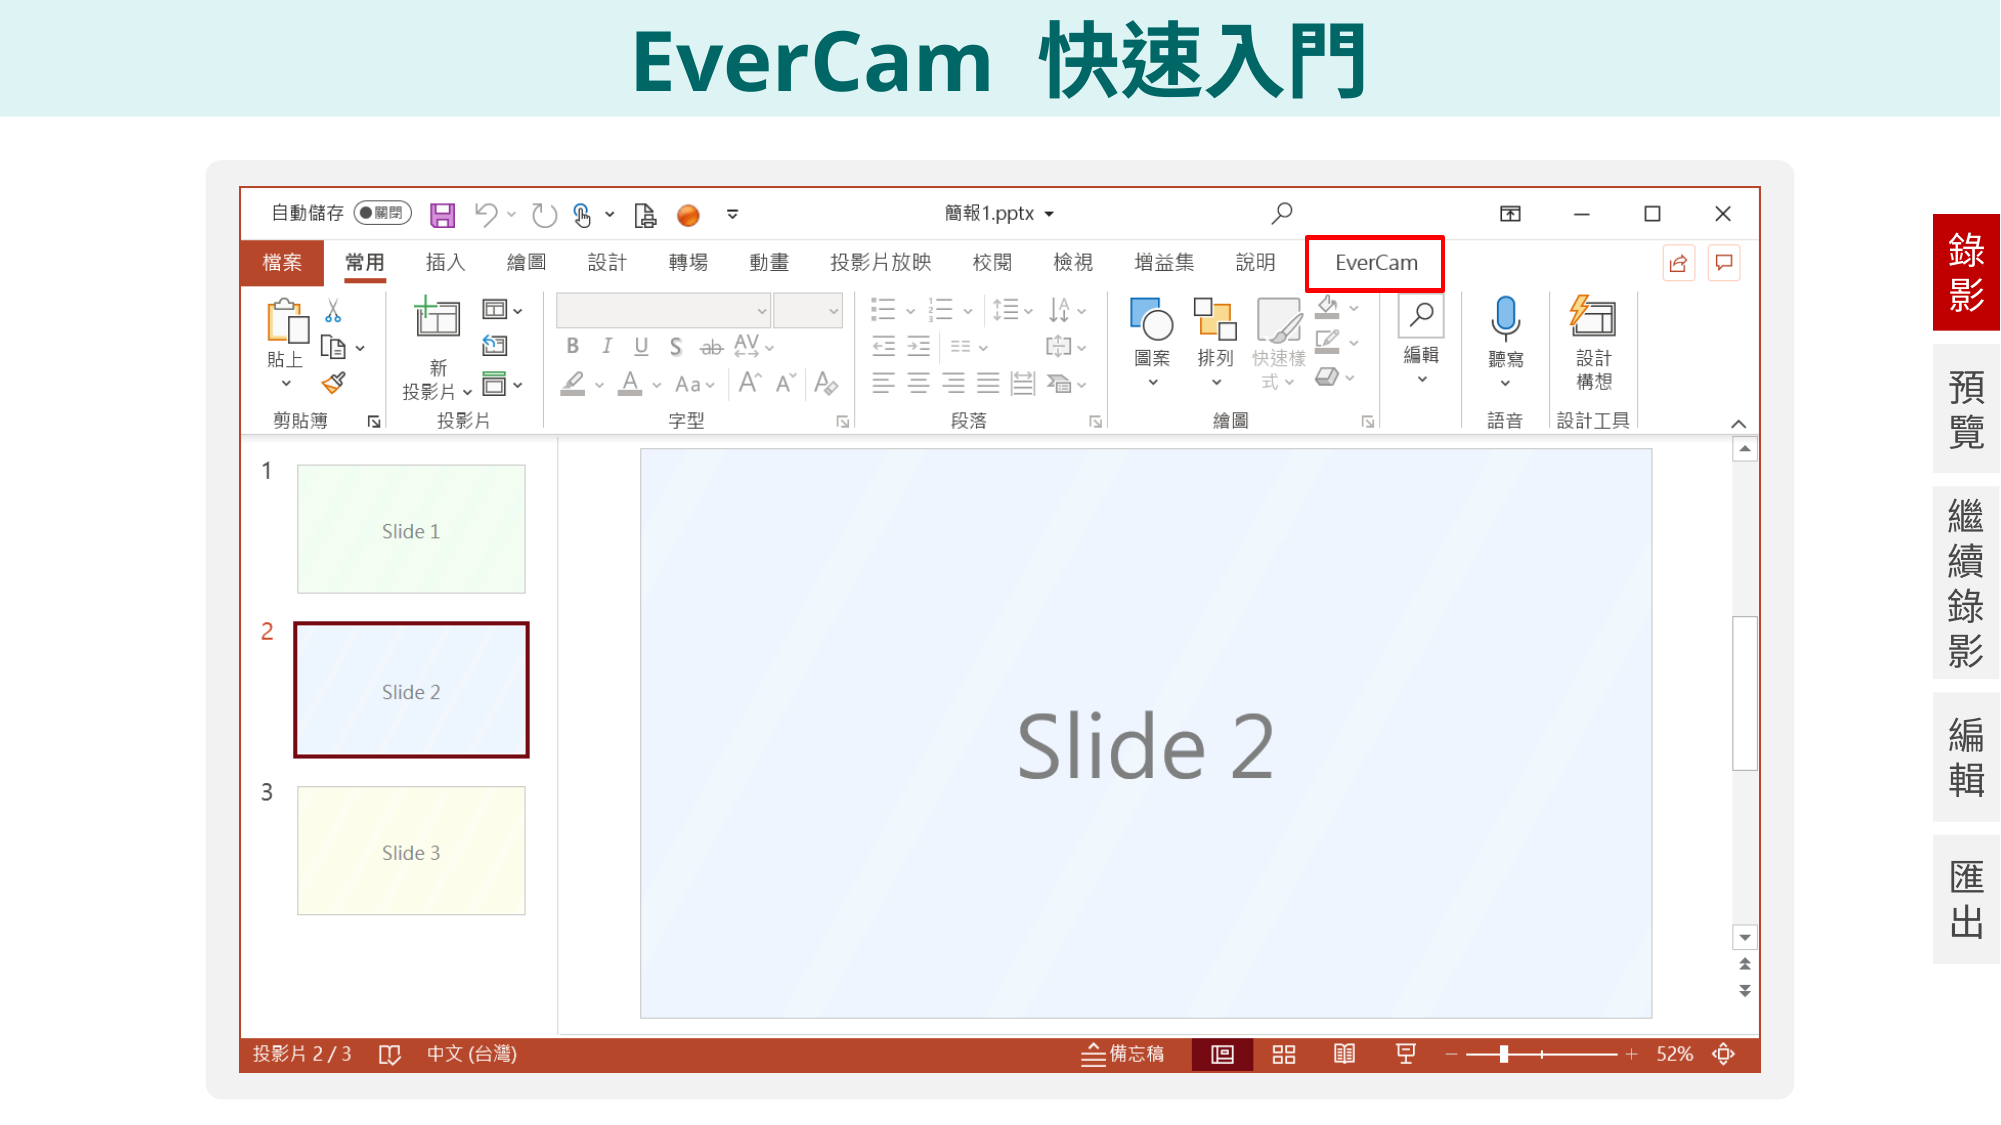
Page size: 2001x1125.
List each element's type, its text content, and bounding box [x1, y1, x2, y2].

text_box 預覽 [1933, 343, 2000, 474]
text_box 匯出 [1933, 834, 2000, 964]
text_box 編輯 [1933, 692, 2000, 822]
text_box 繼續錄影 [1932, 486, 2000, 680]
picture [239, 186, 1761, 1073]
text_box [205, 160, 1795, 1100]
text_box 錄影 [1933, 214, 2000, 331]
title EverCam 快速入門 [0, 0, 2000, 117]
